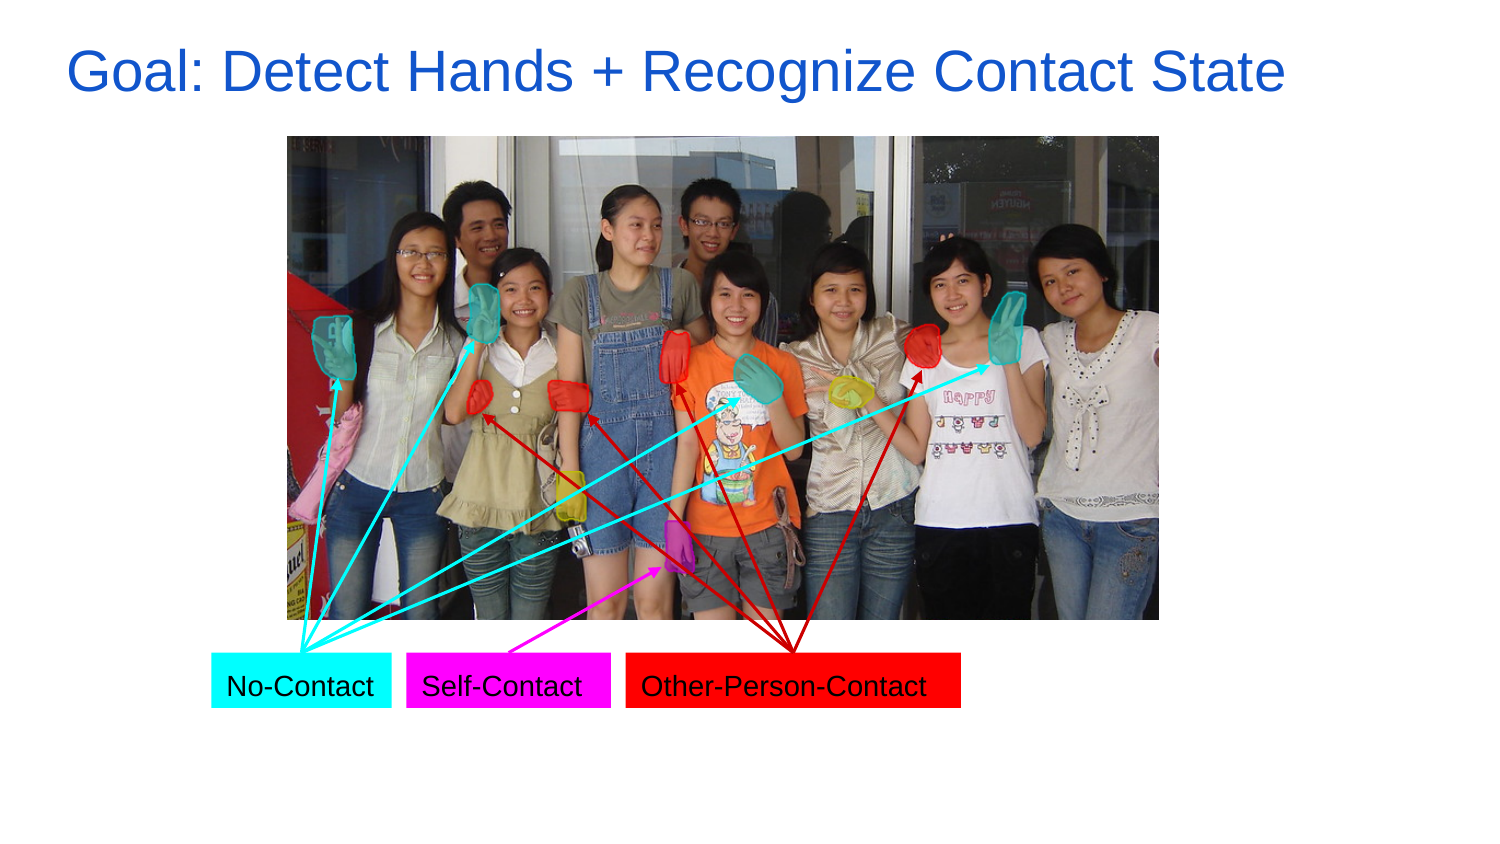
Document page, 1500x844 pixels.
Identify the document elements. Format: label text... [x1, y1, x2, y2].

picture [286, 136, 1159, 620]
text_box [301, 340, 991, 653]
text_box No-Contact [211, 652, 392, 708]
title Goal: Detect Hands + Recognize Contact State [51, 17, 1449, 112]
text_box Self-Contact [406, 661, 611, 708]
text_box Other-Person-Contact [625, 661, 961, 708]
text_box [508, 566, 662, 653]
